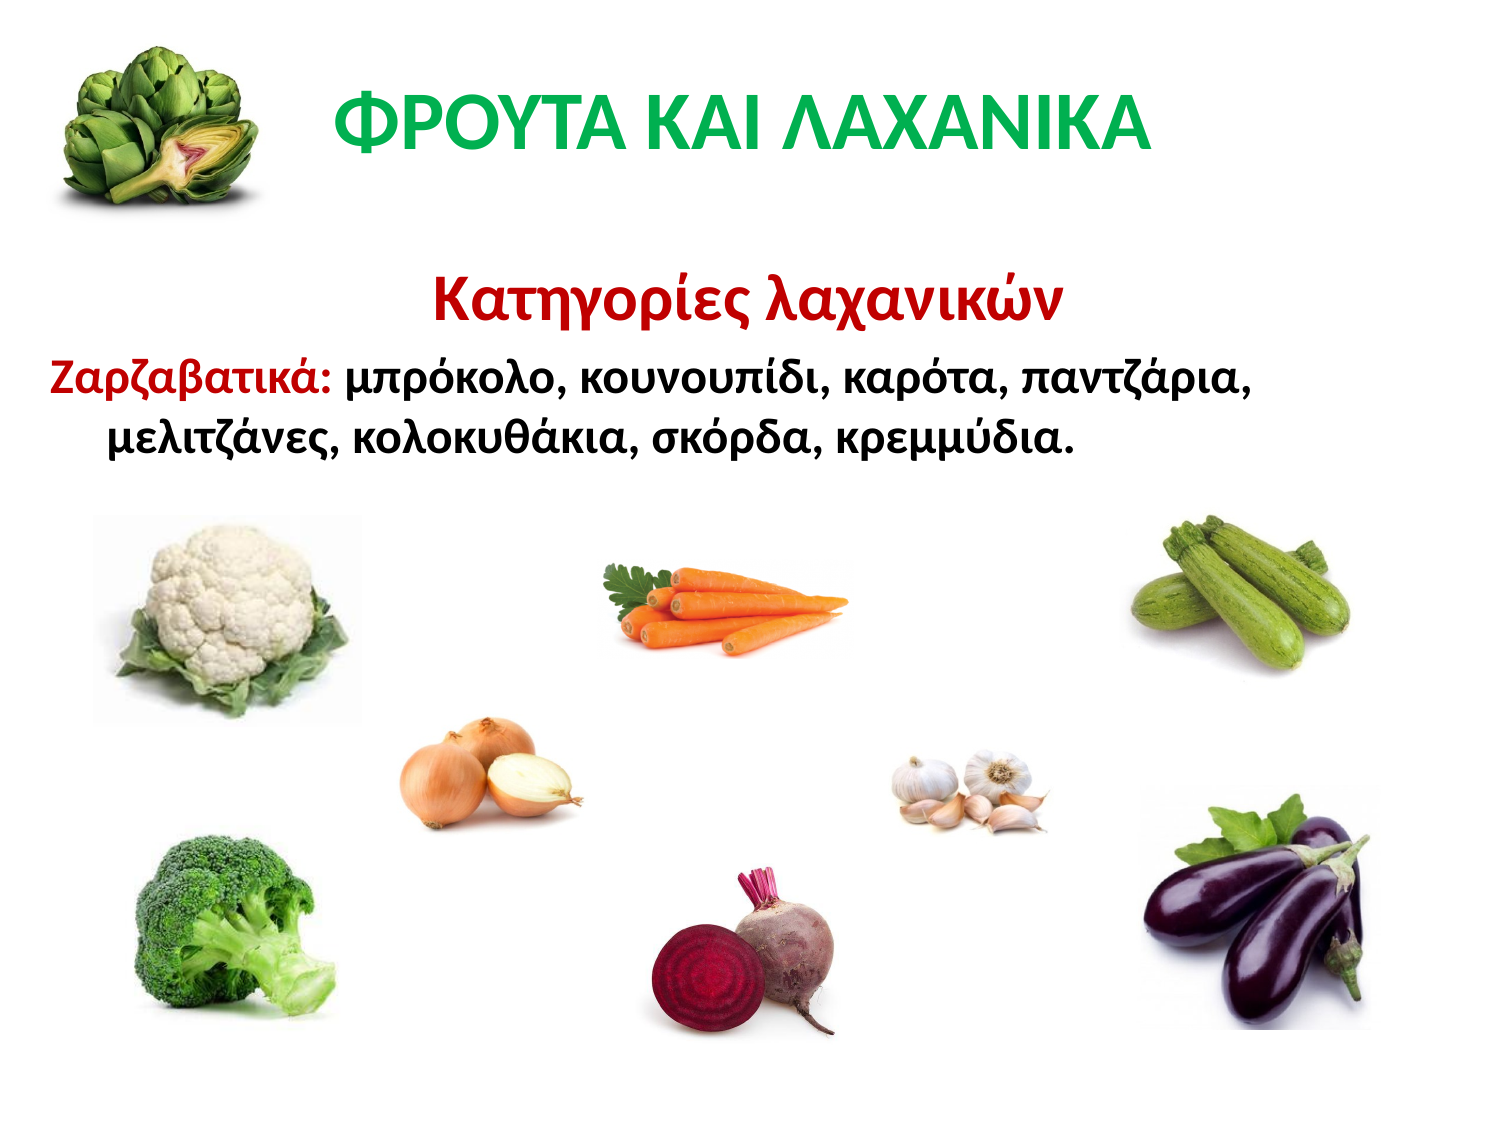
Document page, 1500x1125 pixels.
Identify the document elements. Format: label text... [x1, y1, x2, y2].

picture [1136, 784, 1382, 1030]
picture [116, 808, 352, 1044]
picture [386, 503, 854, 842]
text_box ΦΡΟΥΤΑ ΚΑΙ ΛΑΧΑΝΙΚΑ [304, 58, 1182, 175]
picture [878, 702, 1059, 858]
picture [620, 855, 873, 1055]
picture [46, 34, 270, 230]
picture [93, 515, 362, 727]
picture [1112, 468, 1372, 727]
list Κατηγορίες λαχανικών Ζαρζαβατικά: μπρόκολο, κουνουπίδι, καρότα, παντζάρια, μελιτζάνες, κολοκυθάκια, σκόρδα, κρεμμύδια. [35, 246, 1465, 1090]
